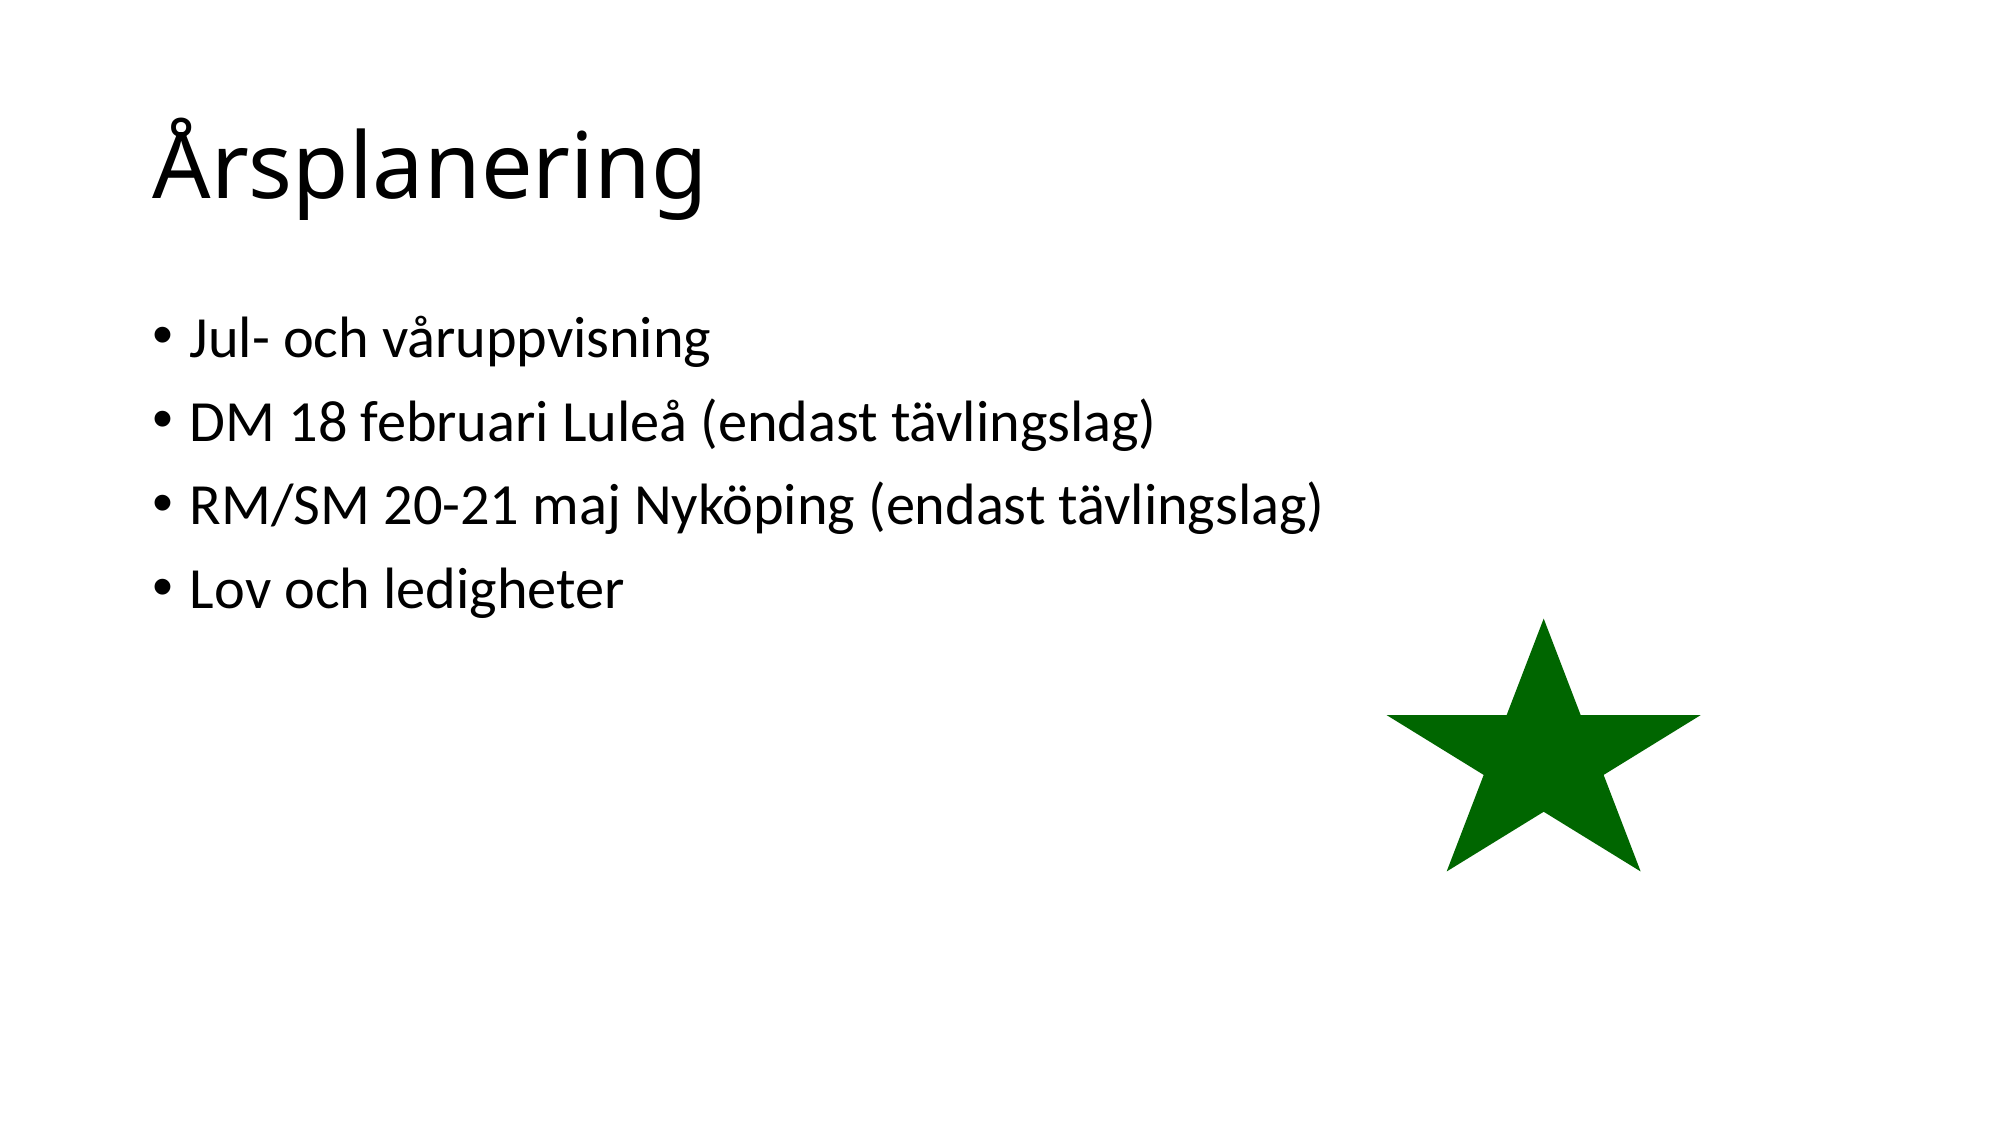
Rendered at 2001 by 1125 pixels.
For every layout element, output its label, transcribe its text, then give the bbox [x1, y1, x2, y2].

text_box [1383, 615, 1705, 874]
title Årsplanering [137, 59, 1863, 278]
list Jul- och våruppvisning DM 18 februari Luleå (endast tävlingslag) RM/SM 20-21 maj Nyköping (endast tävlingslag) Lov och ledigheter [137, 299, 1863, 1014]
